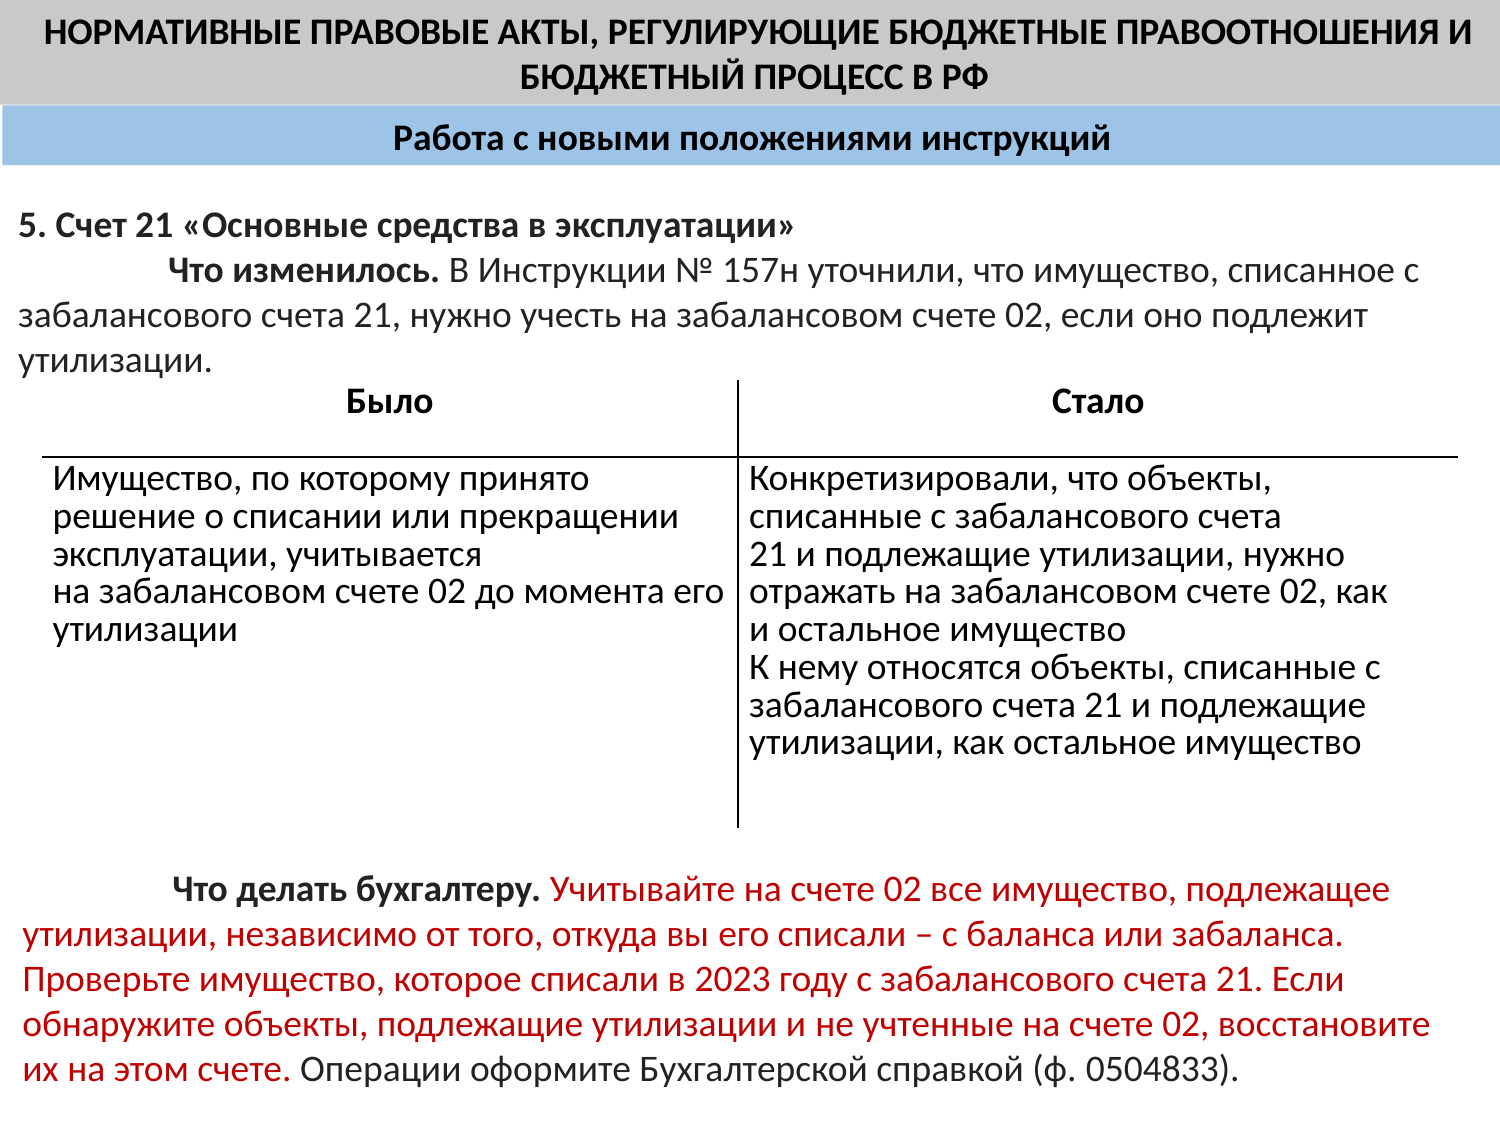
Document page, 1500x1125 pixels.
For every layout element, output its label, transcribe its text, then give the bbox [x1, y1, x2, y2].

text_box Что делать бухгалтеру. Учитывайте на счете 02 все имущество, подлежащее утилизации, независимо от того, откуда вы его списали – с баланса или забаланса. Проверьте имущество, которое списали в 2023 году с забалансового счета 21. Если обнаружите объекты, подлежащие утилизации и не учтенные на счете 02, восстановите их на этом счете. Операции оформите Бухгалтерской справкой (ф. 0504833). [7, 856, 1500, 1097]
table_header Было [42, 380, 737, 456]
text_box 5. Счет 21 «Основные средства в эксплуатации» Что изменилось. В Инструкции № 157н уточнили, что имущество, списанное с забалансового счета 21, нужно учесть на забалансовом счете 02, если оно подлежит утилизации. [18, 167, 1492, 393]
text_box НОРМАТИВНЫЕ ПРАВОВЫЕ АКТЫ, РЕГУЛИРУЮЩИЕ БЮДЖЕТНЫЕ ПРАВООТНОШЕНИЯ И БЮДЖЕТНЫЙ ПРОЦЕСС В РФ [0, 0, 1500, 105]
table_header Стало [739, 380, 1458, 456]
table_cell Конкретизировали, что объекты, списанные с забалансового счета 21 и подлежащие утилизации, нужно отражать на забалансовом счете 02, как и остальное имущество К нему относятся объекты, списанные с забалансового счета 21 и подлежащие утилизации, как остальное имущество [739, 458, 1458, 828]
text_box Работа с новыми положениями инструкций [2, 105, 1500, 166]
table_cell Имущество, по которому принято решение о списании или прекращении эксплуатации, учитывается на забалансовом счете 02 до момента его утилизации [42, 458, 737, 828]
